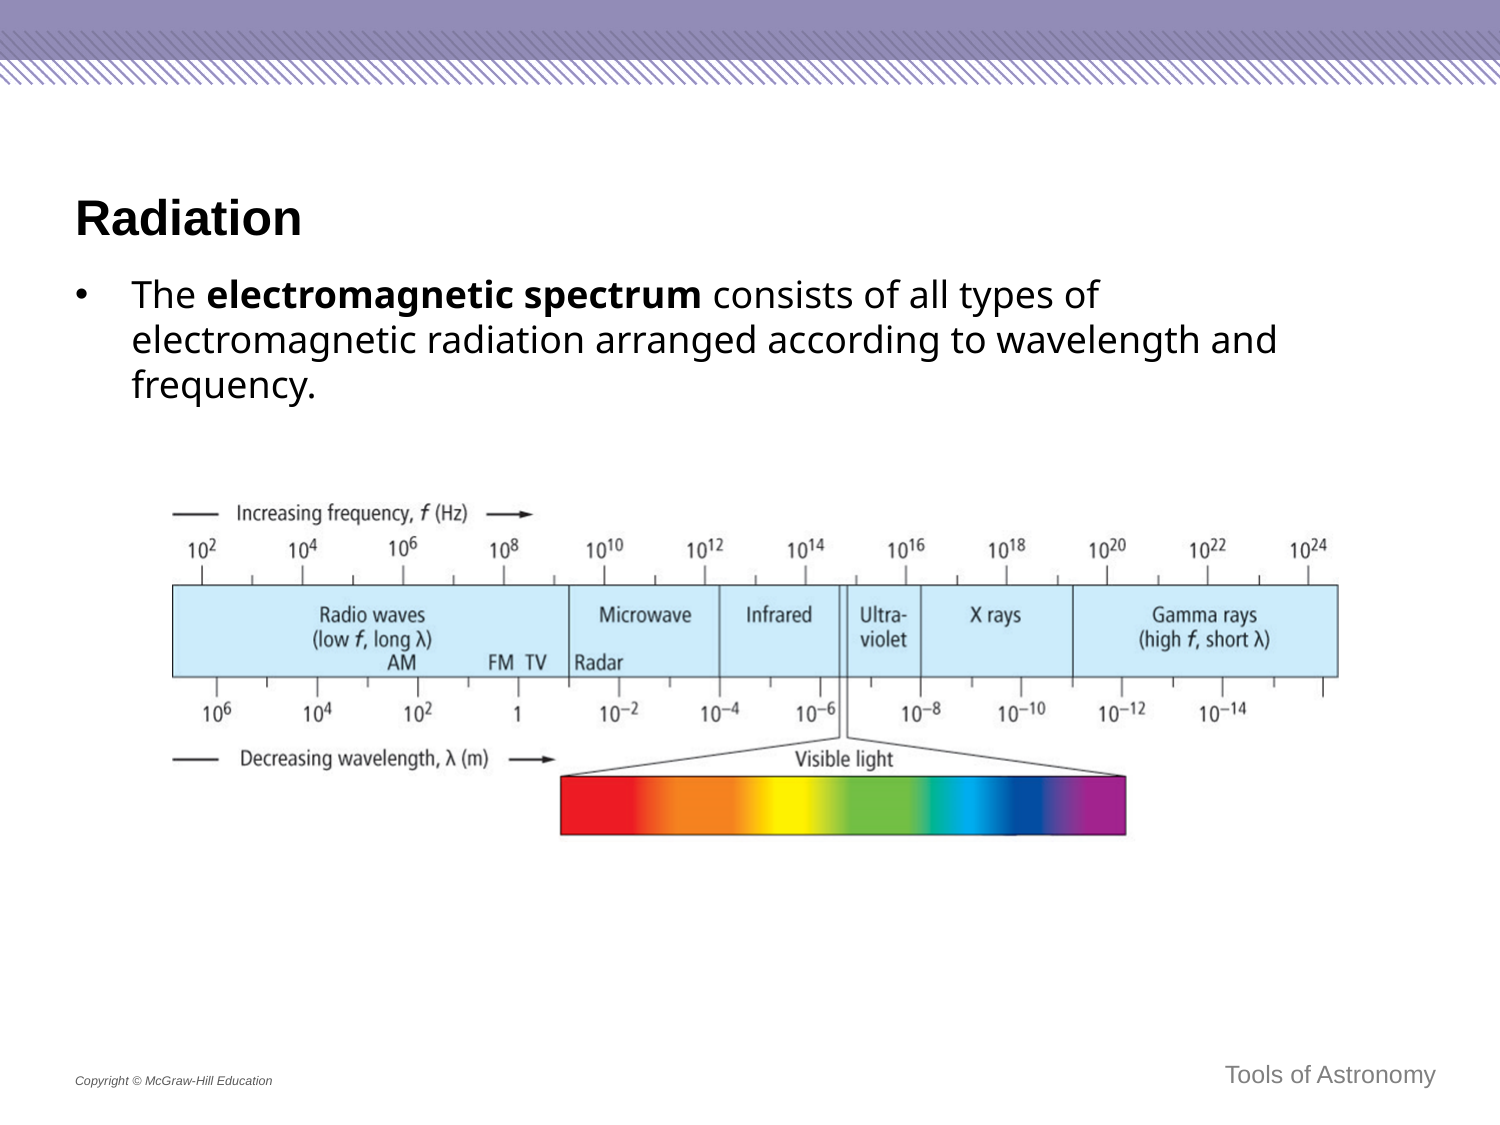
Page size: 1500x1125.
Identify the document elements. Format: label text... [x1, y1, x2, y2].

text_box Radiation The electromagnetic spectrum consists of all types of electromagnetic radiation arranged according to wavelength and frequency. [75, 185, 1356, 719]
picture [0, 0, 1500, 86]
text_box Copyright © McGraw-Hill Education [74, 1043, 284, 1089]
text_box Tools of Astronomy [284, 1043, 1437, 1089]
picture [172, 502, 1340, 860]
